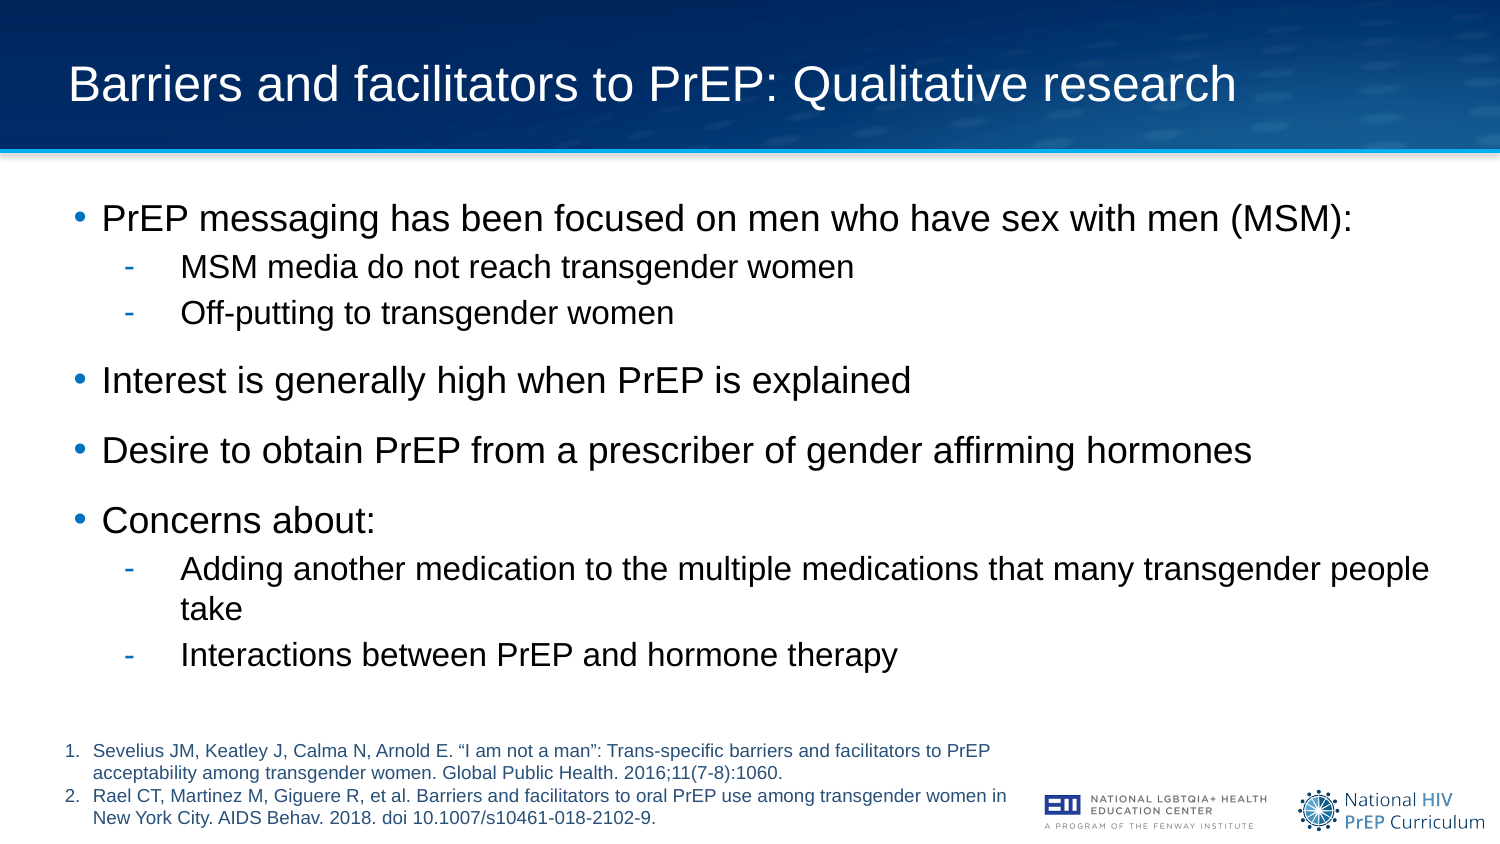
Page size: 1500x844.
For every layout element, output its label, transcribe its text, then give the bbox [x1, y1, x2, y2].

picture [1298, 789, 1500, 834]
list PrEP messaging has been focused on men who have sex with men (MSM): MSM media do not reach transgender women Off-putting to transgender women Interest is generally high when PrEP is explained Desire to obtain PrEP from a prescriber of gender affirming hormones Concerns about: Adding another medication to the multiple medications that many transgender people take Interactions between PrEP and hormone therapy [53, 186, 1450, 777]
picture [1034, 786, 1280, 837]
title Barriers and facilitators to PrEP: Qualitative research [53, 14, 1447, 149]
list Sevelius JM, Keatley J, Calma N, Arnold E. “I am not a man”: Trans-specific barriers and facilitators to PrEP acceptability among transgender women. Global Public Health. 2016;11(7-8):1060. Rael CT, Martinez M, Giguere R, et al. Barriers and facilitators to oral PrEP use among transgender women in New York City. AIDS Behav. 2018. doi 10.1007/s10461-018-2102-9. [50, 776, 1036, 817]
picture [0, 0, 1500, 148]
